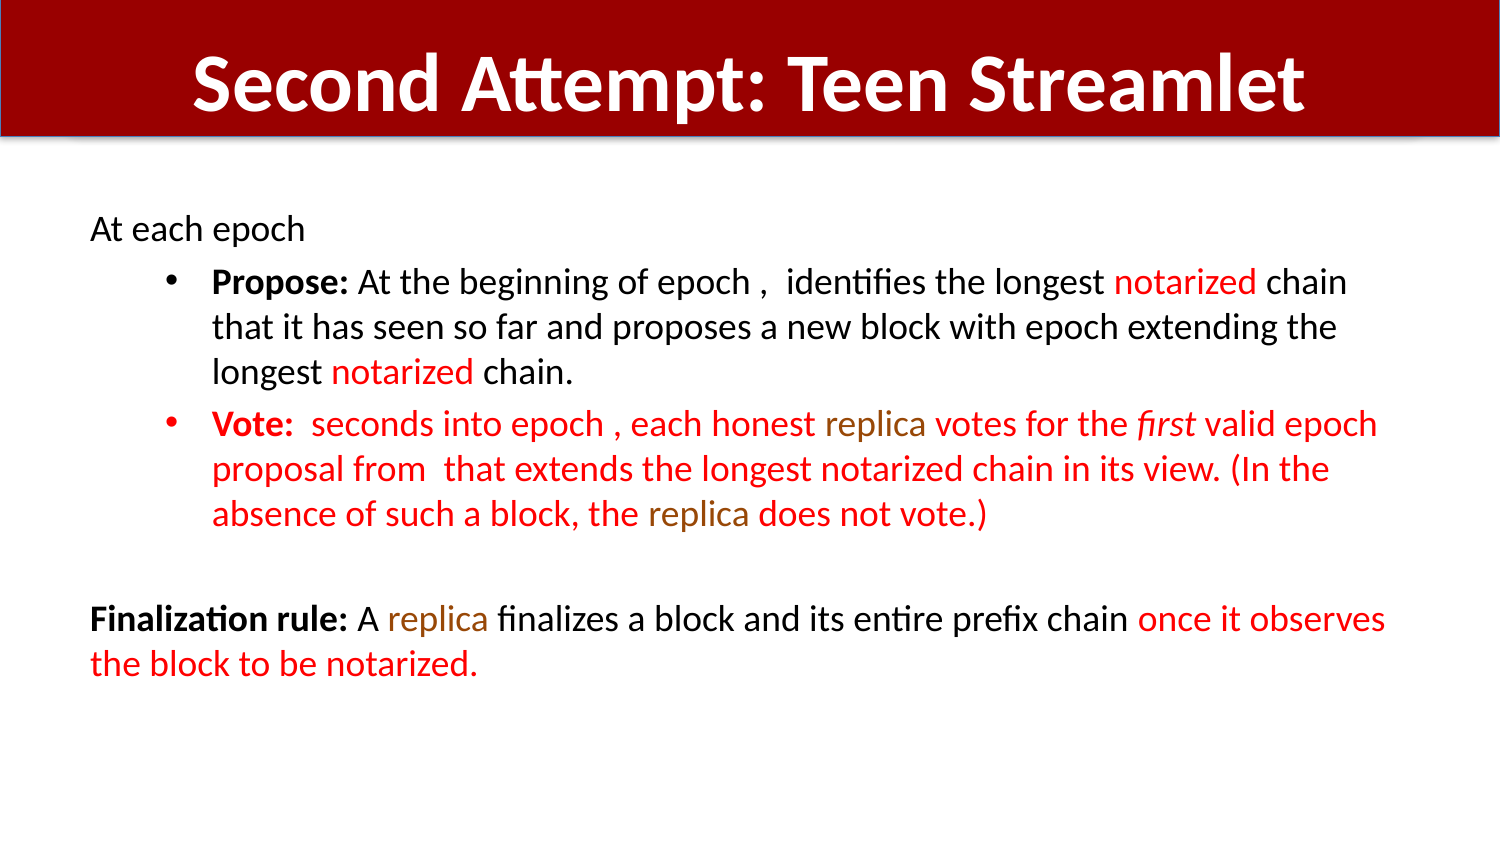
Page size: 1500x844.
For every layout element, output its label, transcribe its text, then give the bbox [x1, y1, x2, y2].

title Second Attempt: Teen Streamlet [75, 20, 1425, 123]
